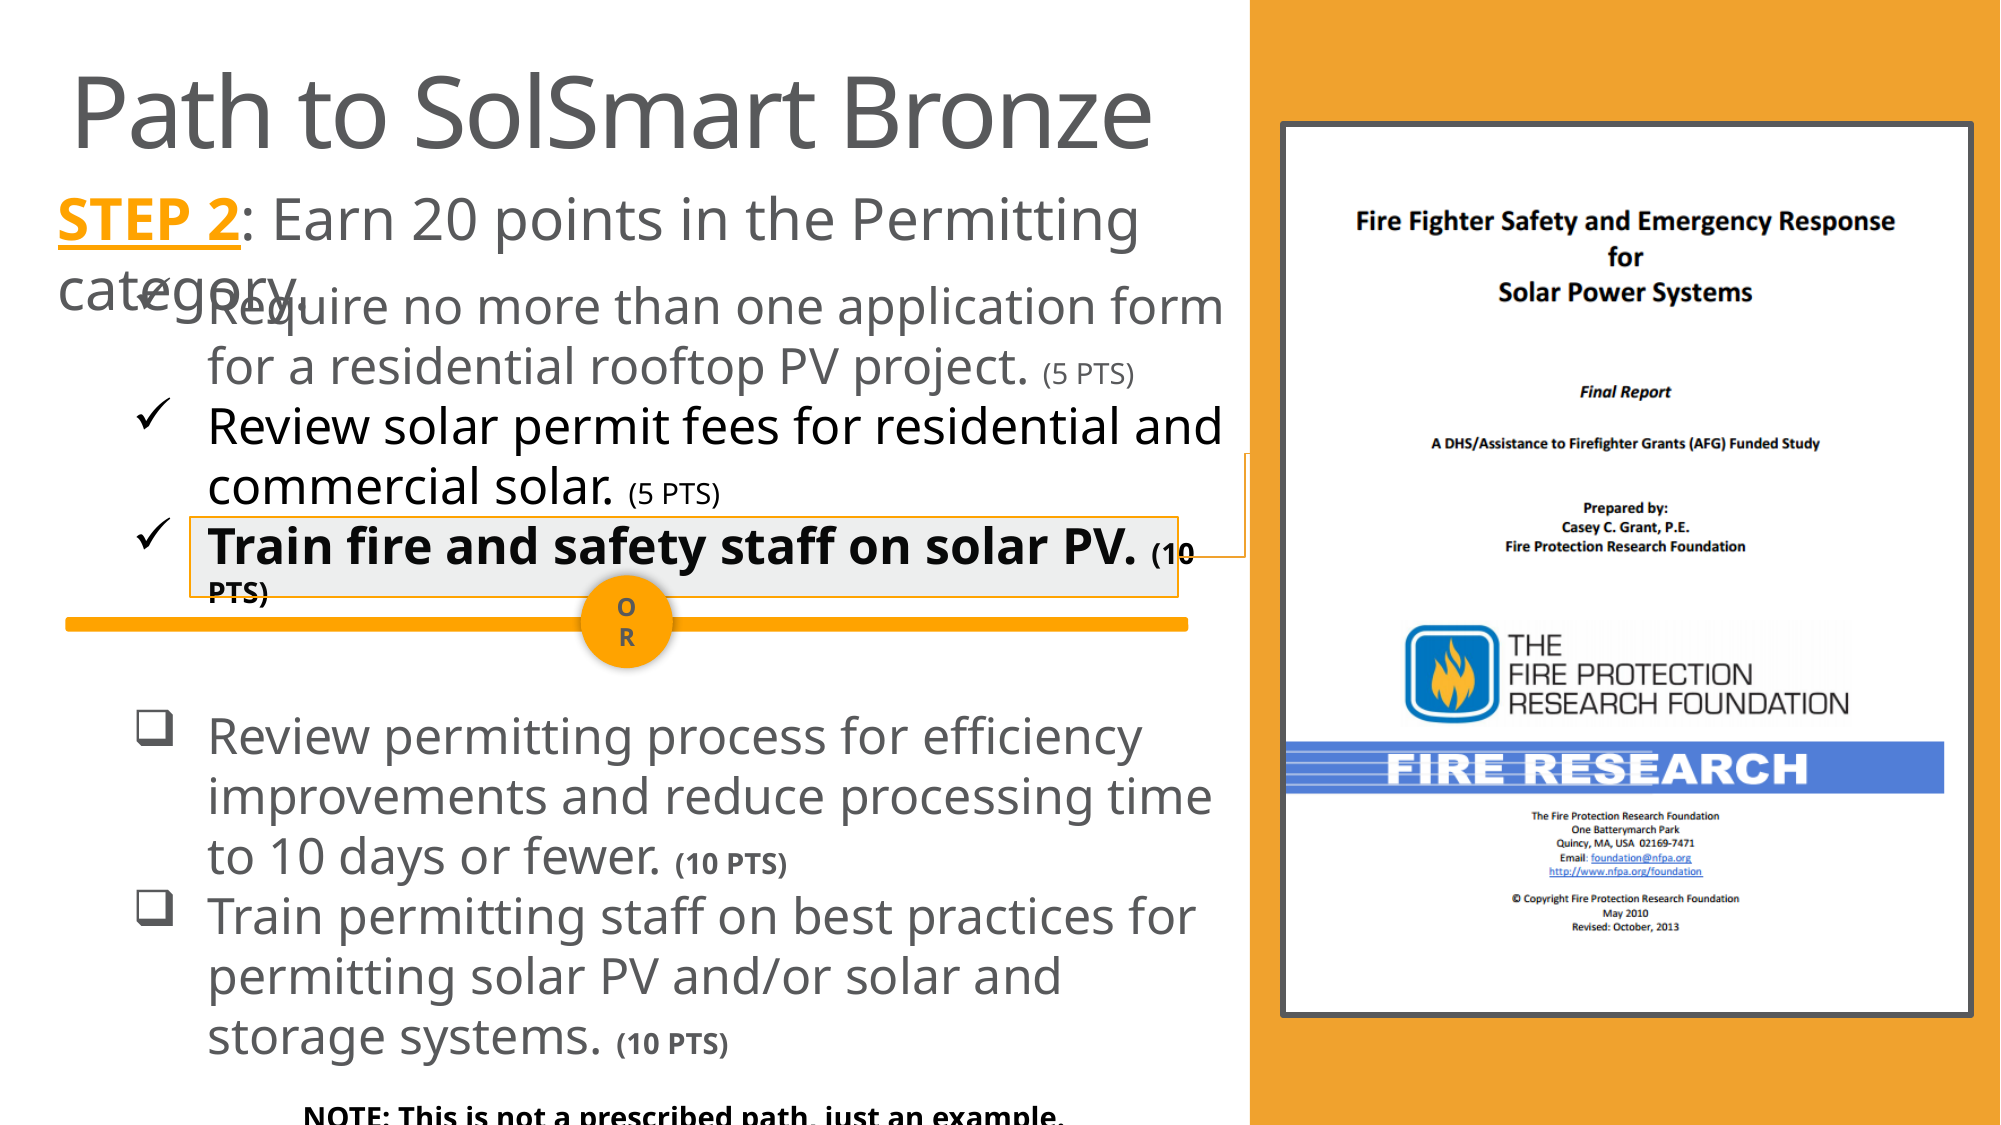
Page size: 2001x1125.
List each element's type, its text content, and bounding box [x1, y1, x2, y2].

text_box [1177, 453, 1286, 558]
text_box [66, 576, 1188, 668]
text_box [189, 516, 1179, 576]
text_box Path to SolSmart Bronze [54, 142, 1251, 175]
picture [1286, 126, 1969, 1013]
text_box Require no more than one application form for a residential rooftop PV project. (5 PTS) Review solar permit fees for residential and commercial solar. (5 PTS) Train fire and safety staff on solar PV. (10 PTS) Review permitting process for efficiency improvements and reduce processing time to 10 days or fewer. (10 PTS) Train permitting staff on best practices for permitting solar PV and/or solar and storage systems. (10 PTS) NOTE: This is not a prescribed path, just an example. [42, 267, 1251, 1125]
text_box STEP 2: Earn 20 points in the Permitting category. [42, 174, 1228, 400]
